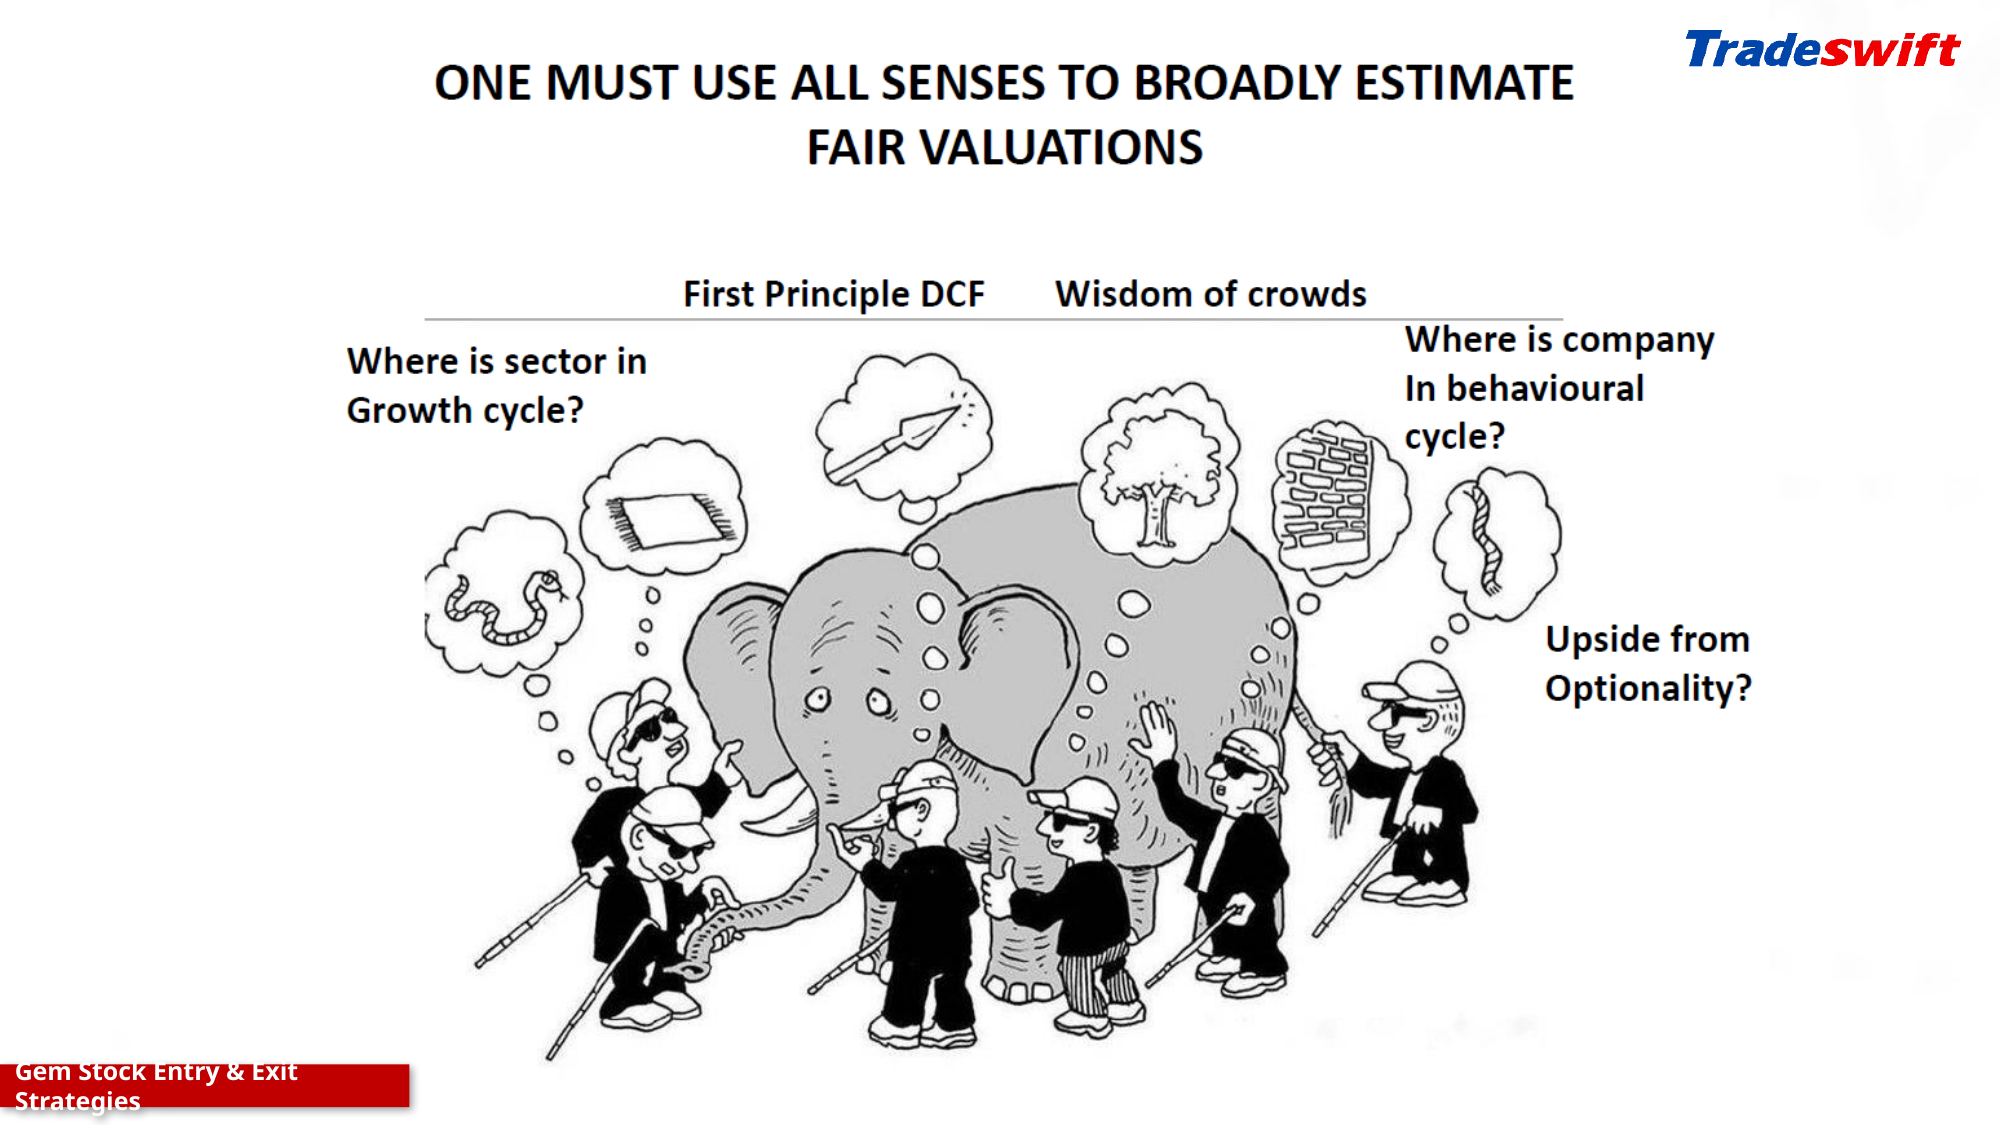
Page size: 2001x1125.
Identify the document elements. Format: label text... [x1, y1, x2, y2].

text_box Gem Stock Entry & Exit Strategies [0, 1062, 226, 1109]
picture [0, 0, 2001, 1125]
